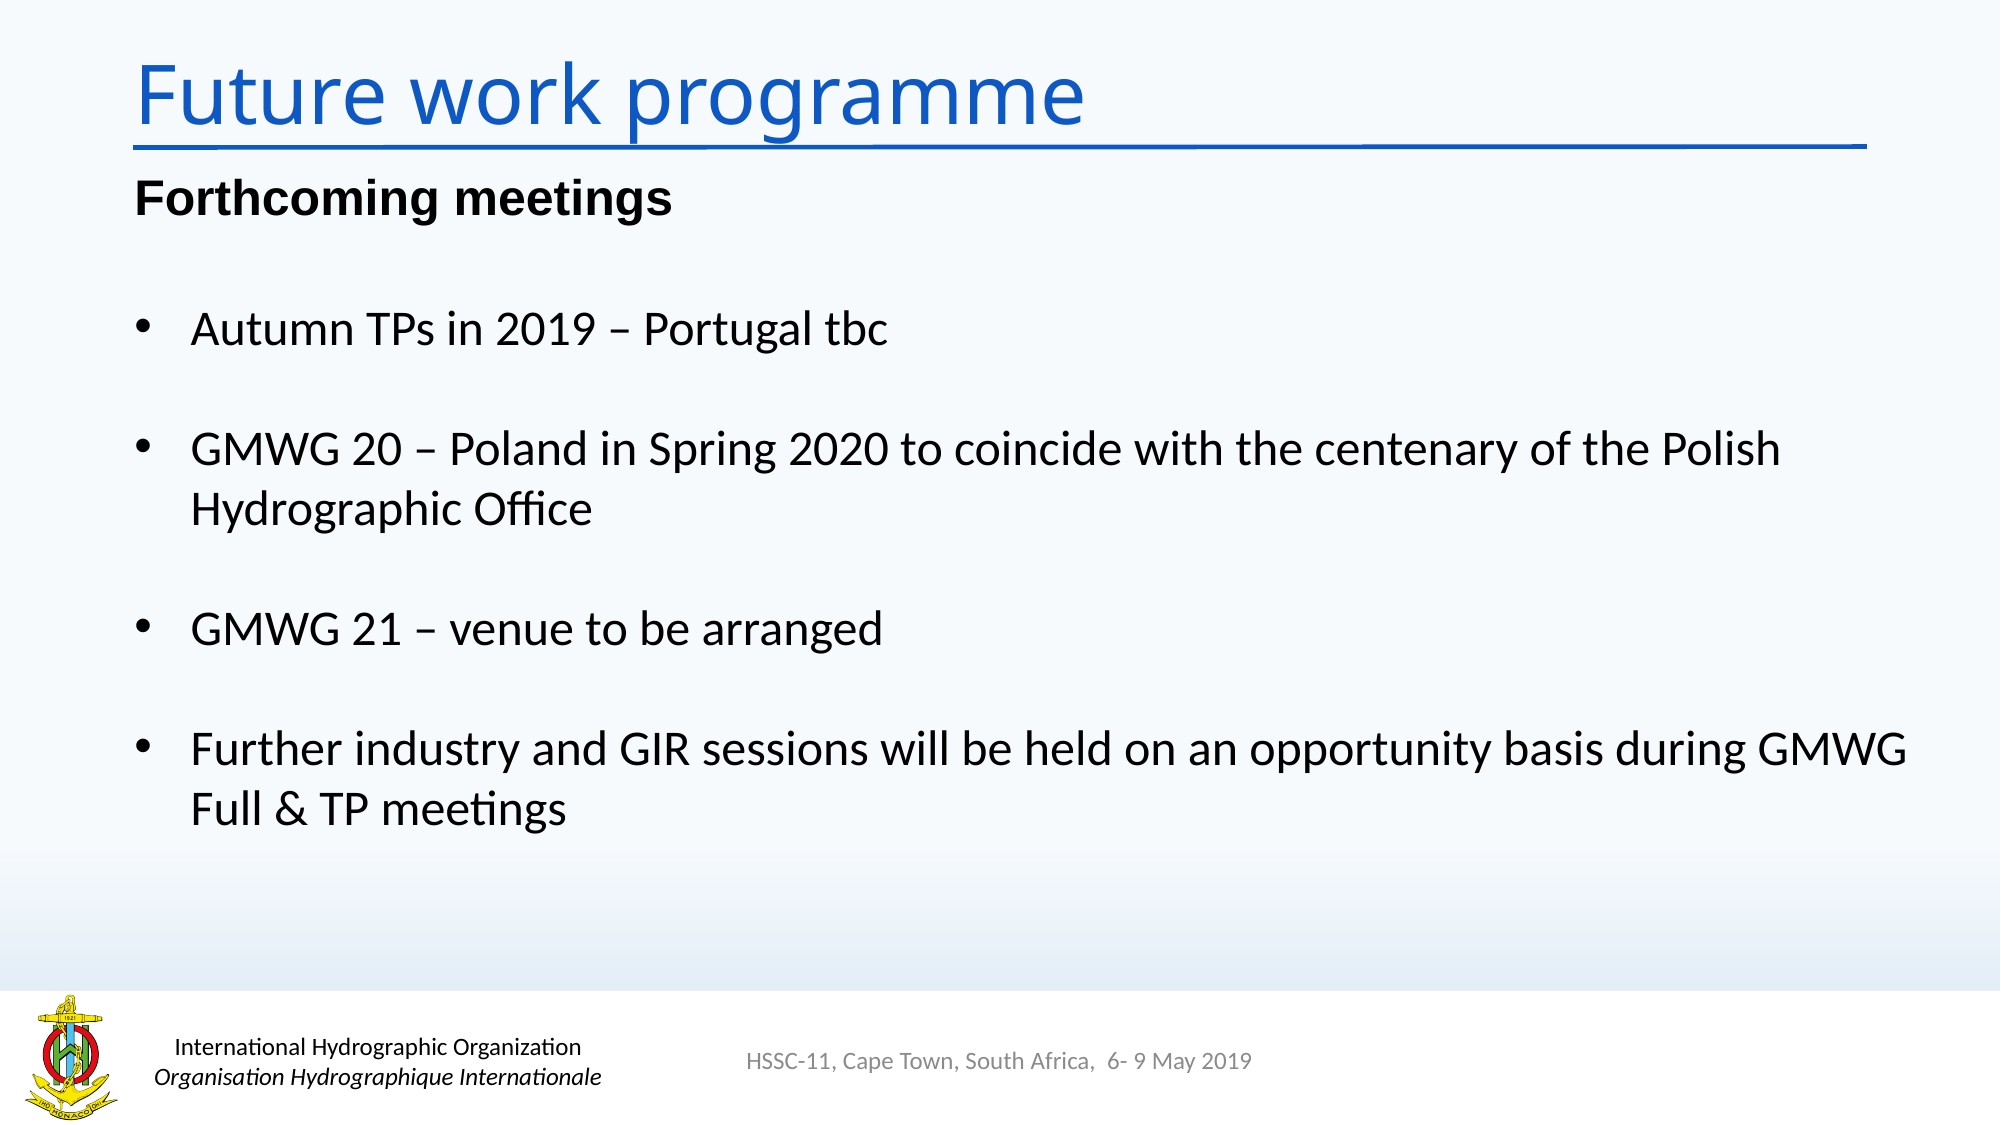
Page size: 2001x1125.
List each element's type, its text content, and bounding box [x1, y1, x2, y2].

text_box Forthcoming meetings Autumn TPs in 2019 – Portugal tbc GMWG 20 – Poland in Spring 2020 to coincide with the centenary of the Polish Hydrographic Office GMWG 21 – venue to be arranged Further industry and GIR sessions will be held on an opportunity basis during GMWG Full & TP meetings [119, 97, 1929, 1039]
title Future work programme [119, 45, 1593, 97]
picture [17, 990, 122, 1125]
footer HSSC-11, Cape Town, South Africa, 6- 9 May 2019 [662, 1039, 1338, 1090]
